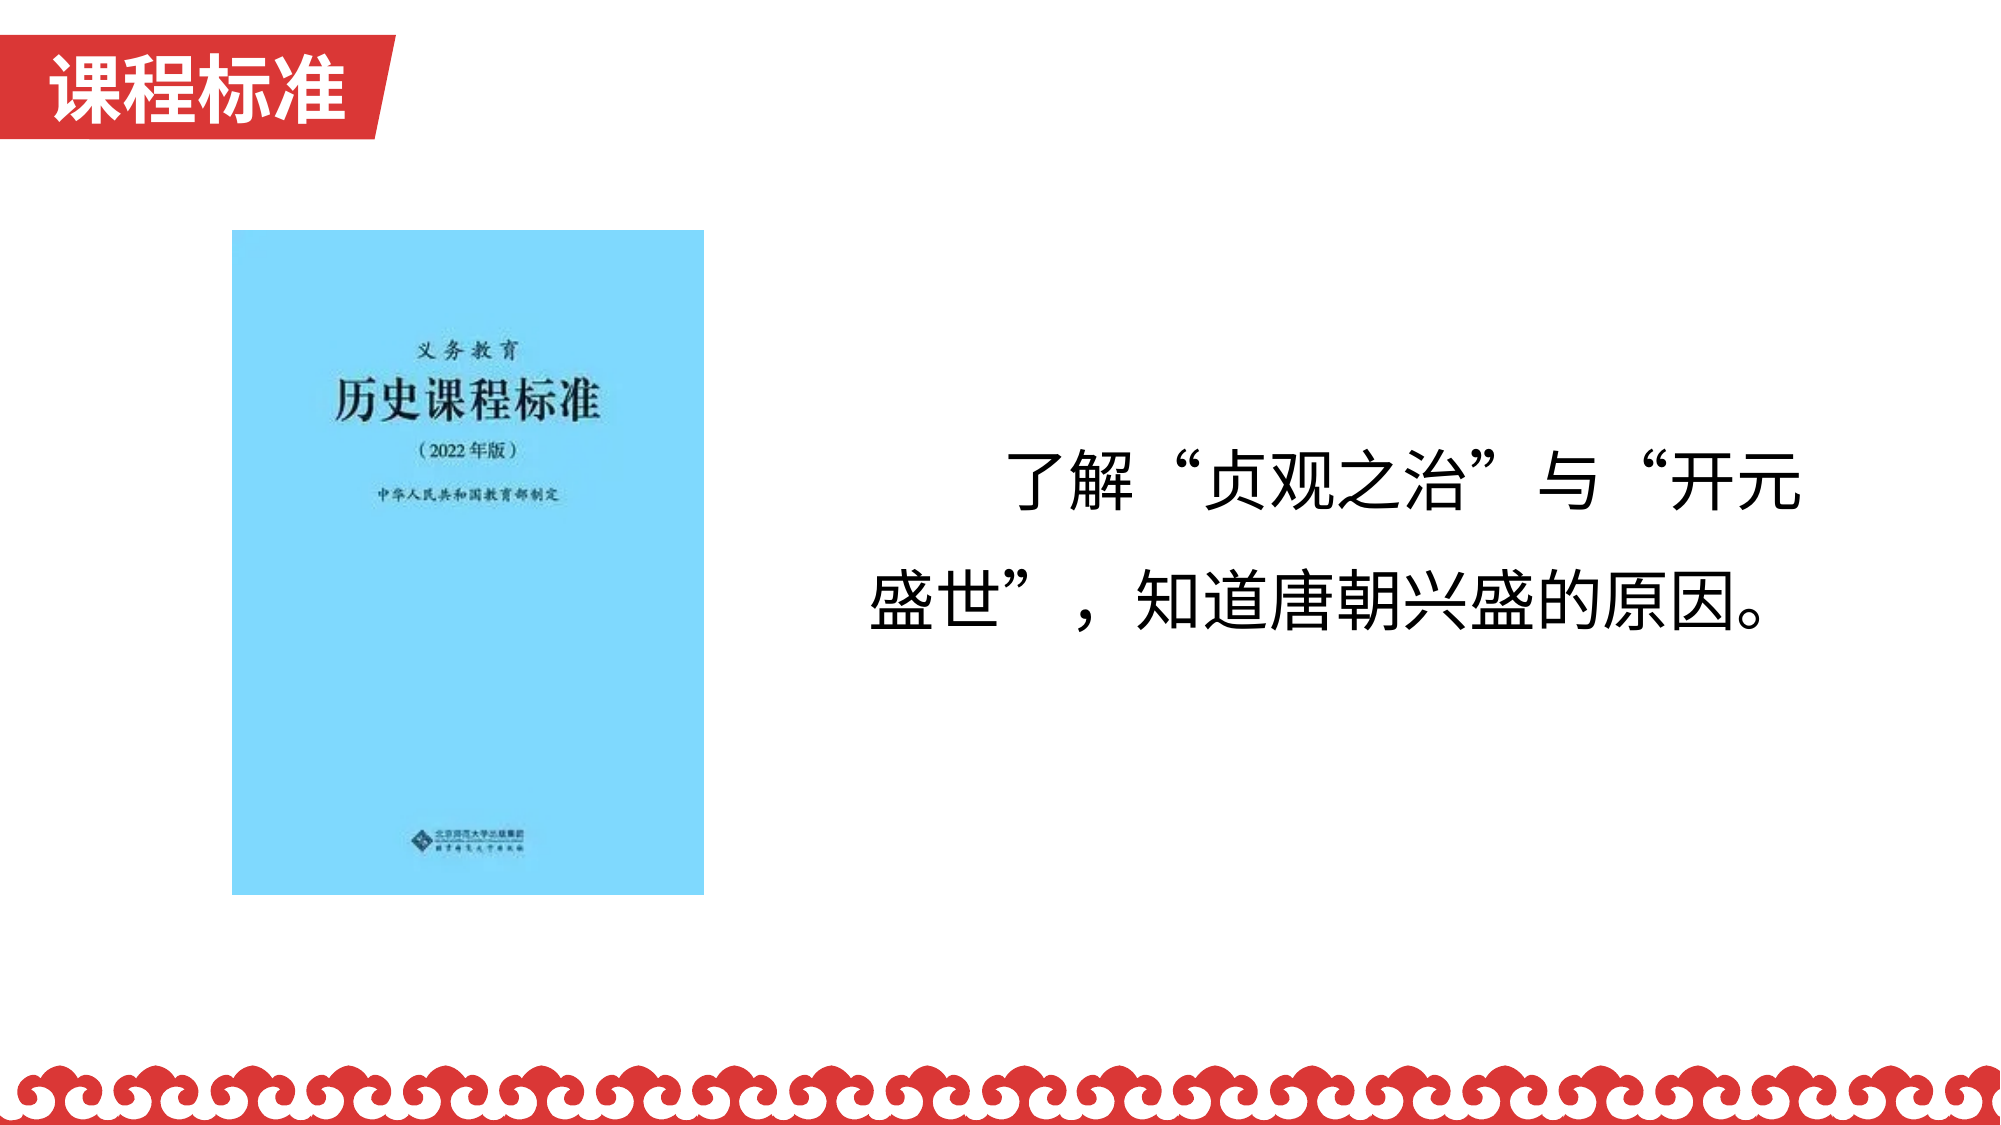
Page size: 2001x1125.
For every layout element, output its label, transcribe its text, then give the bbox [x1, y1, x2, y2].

text_box 课程标准 [0, 33, 398, 141]
text_box 了解“贞观之治”与“开元盛世”，知道唐朝兴盛的原因。 [854, 391, 1824, 647]
picture [232, 230, 704, 895]
